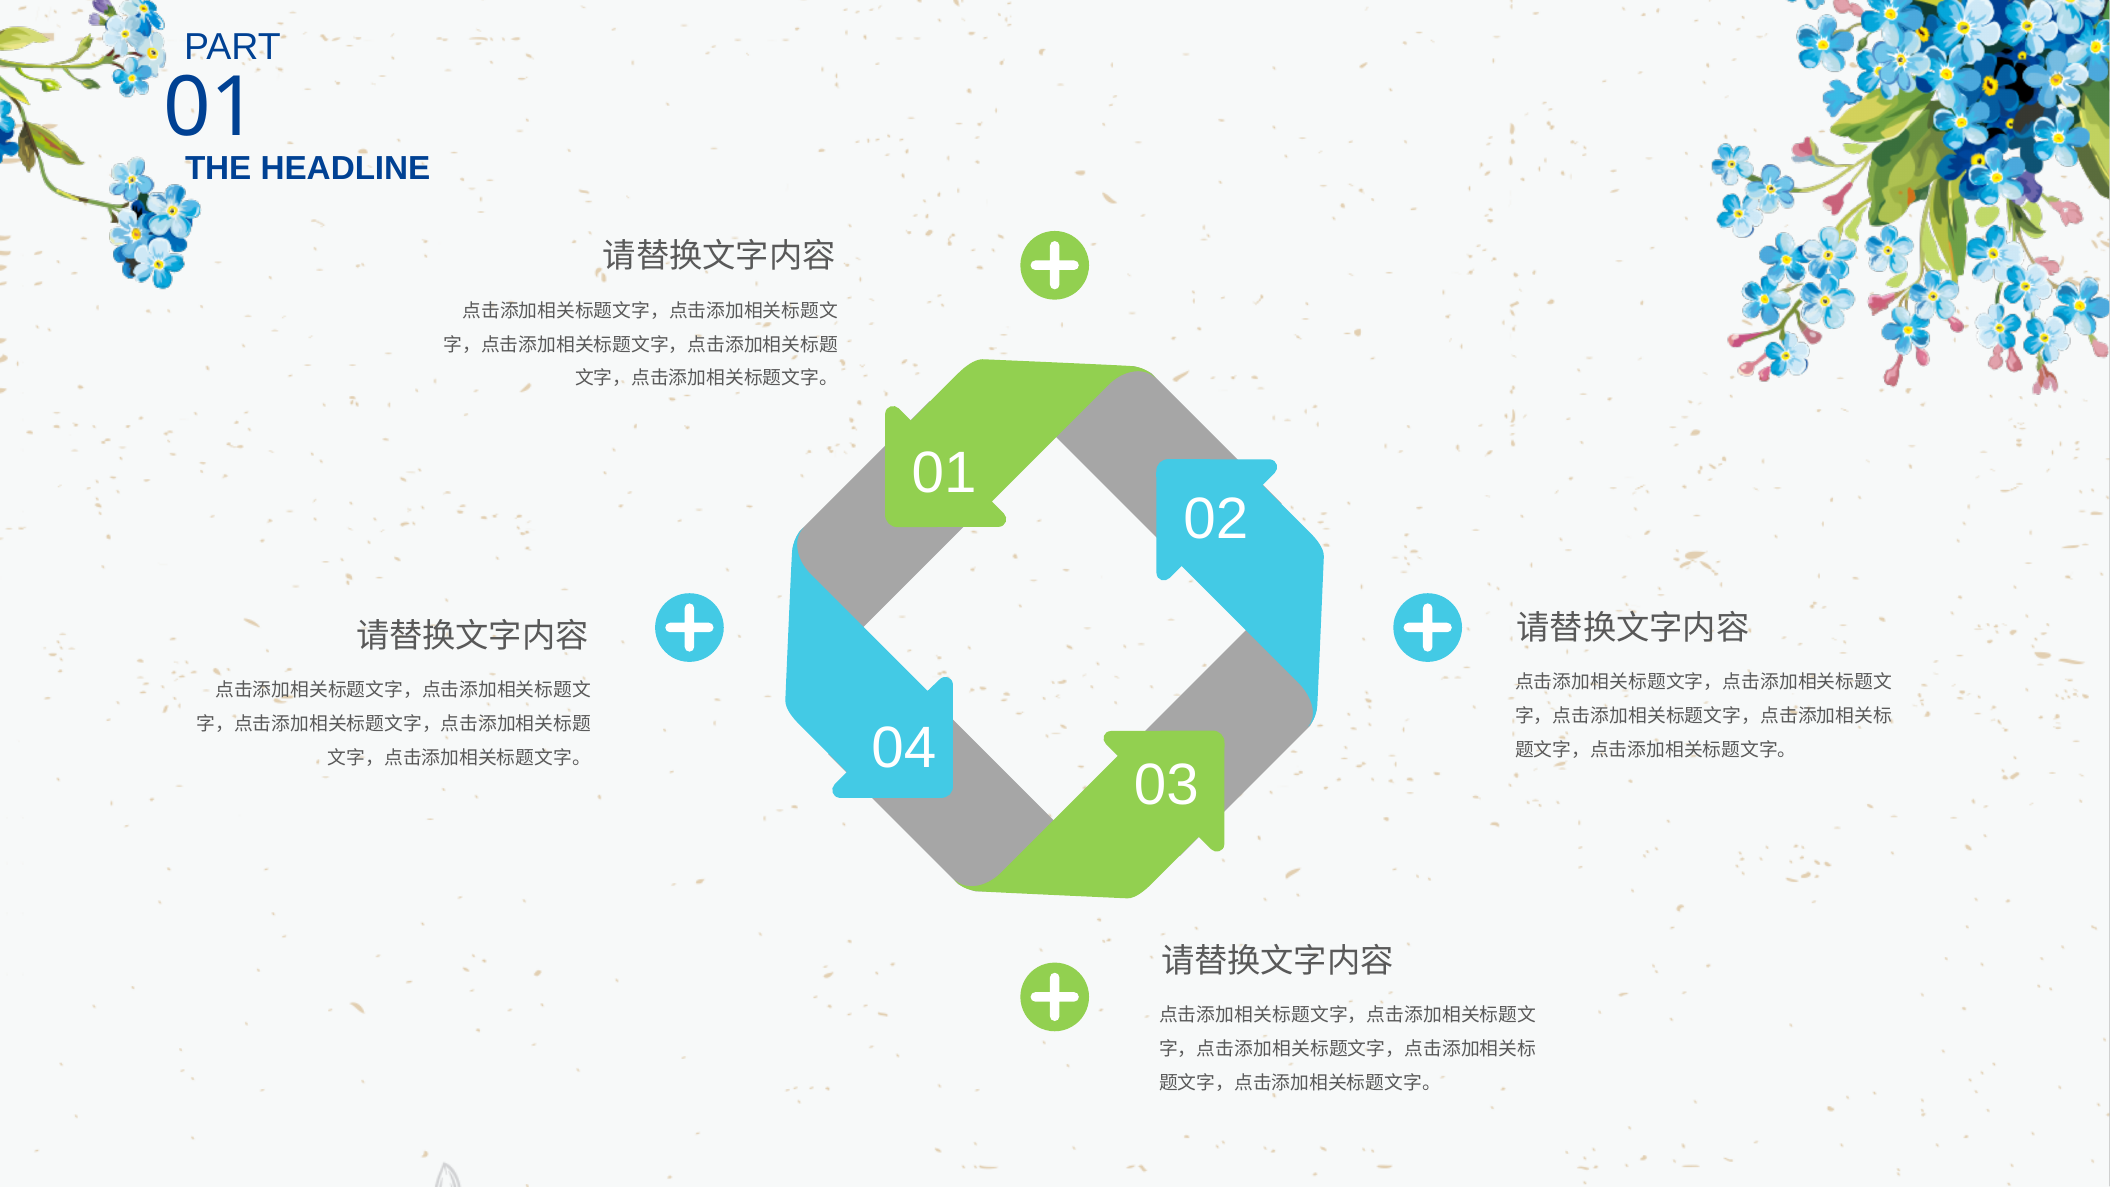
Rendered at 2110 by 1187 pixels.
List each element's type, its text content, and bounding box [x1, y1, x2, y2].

text_box 点击添加相关标题文字，点击添加相关标题文字，点击添加相关标题文字，点击添加相关标题文字，点击添加相关标题文字。 [1500, 651, 1907, 768]
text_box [1402, 593, 1463, 662]
text_box THE HEADLINE [170, 138, 446, 194]
text_box 请替换文字内容 [340, 606, 604, 662]
text_box 请替换文字内容 [587, 227, 851, 282]
text_box 点击添加相关标题文字，点击添加相关标题文字，点击添加相关标题文字，点击添加相关标题文字，点击添加相关标题文字。 [1144, 984, 1551, 1101]
text_box 请替换文字内容 [1146, 931, 1409, 987]
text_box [655, 593, 707, 662]
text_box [1020, 976, 1090, 1032]
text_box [707, 281, 1402, 976]
text_box 点击添加相关标题文字，点击添加相关标题文字，点击添加相关标题文字，点击添加相关标题文字，点击添加相关标题文字。 [428, 279, 707, 396]
text_box PART [169, 14, 296, 75]
text_box 点击添加相关标题文字，点击添加相关标题文字，点击添加相关标题文字，点击添加相关标题文字，点击添加相关标题文字。 [181, 659, 606, 776]
picture [0, 0, 2110, 1187]
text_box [1020, 230, 1090, 281]
text_box 01 [148, 44, 273, 159]
text_box 请替换文字内容 [1501, 598, 1765, 654]
